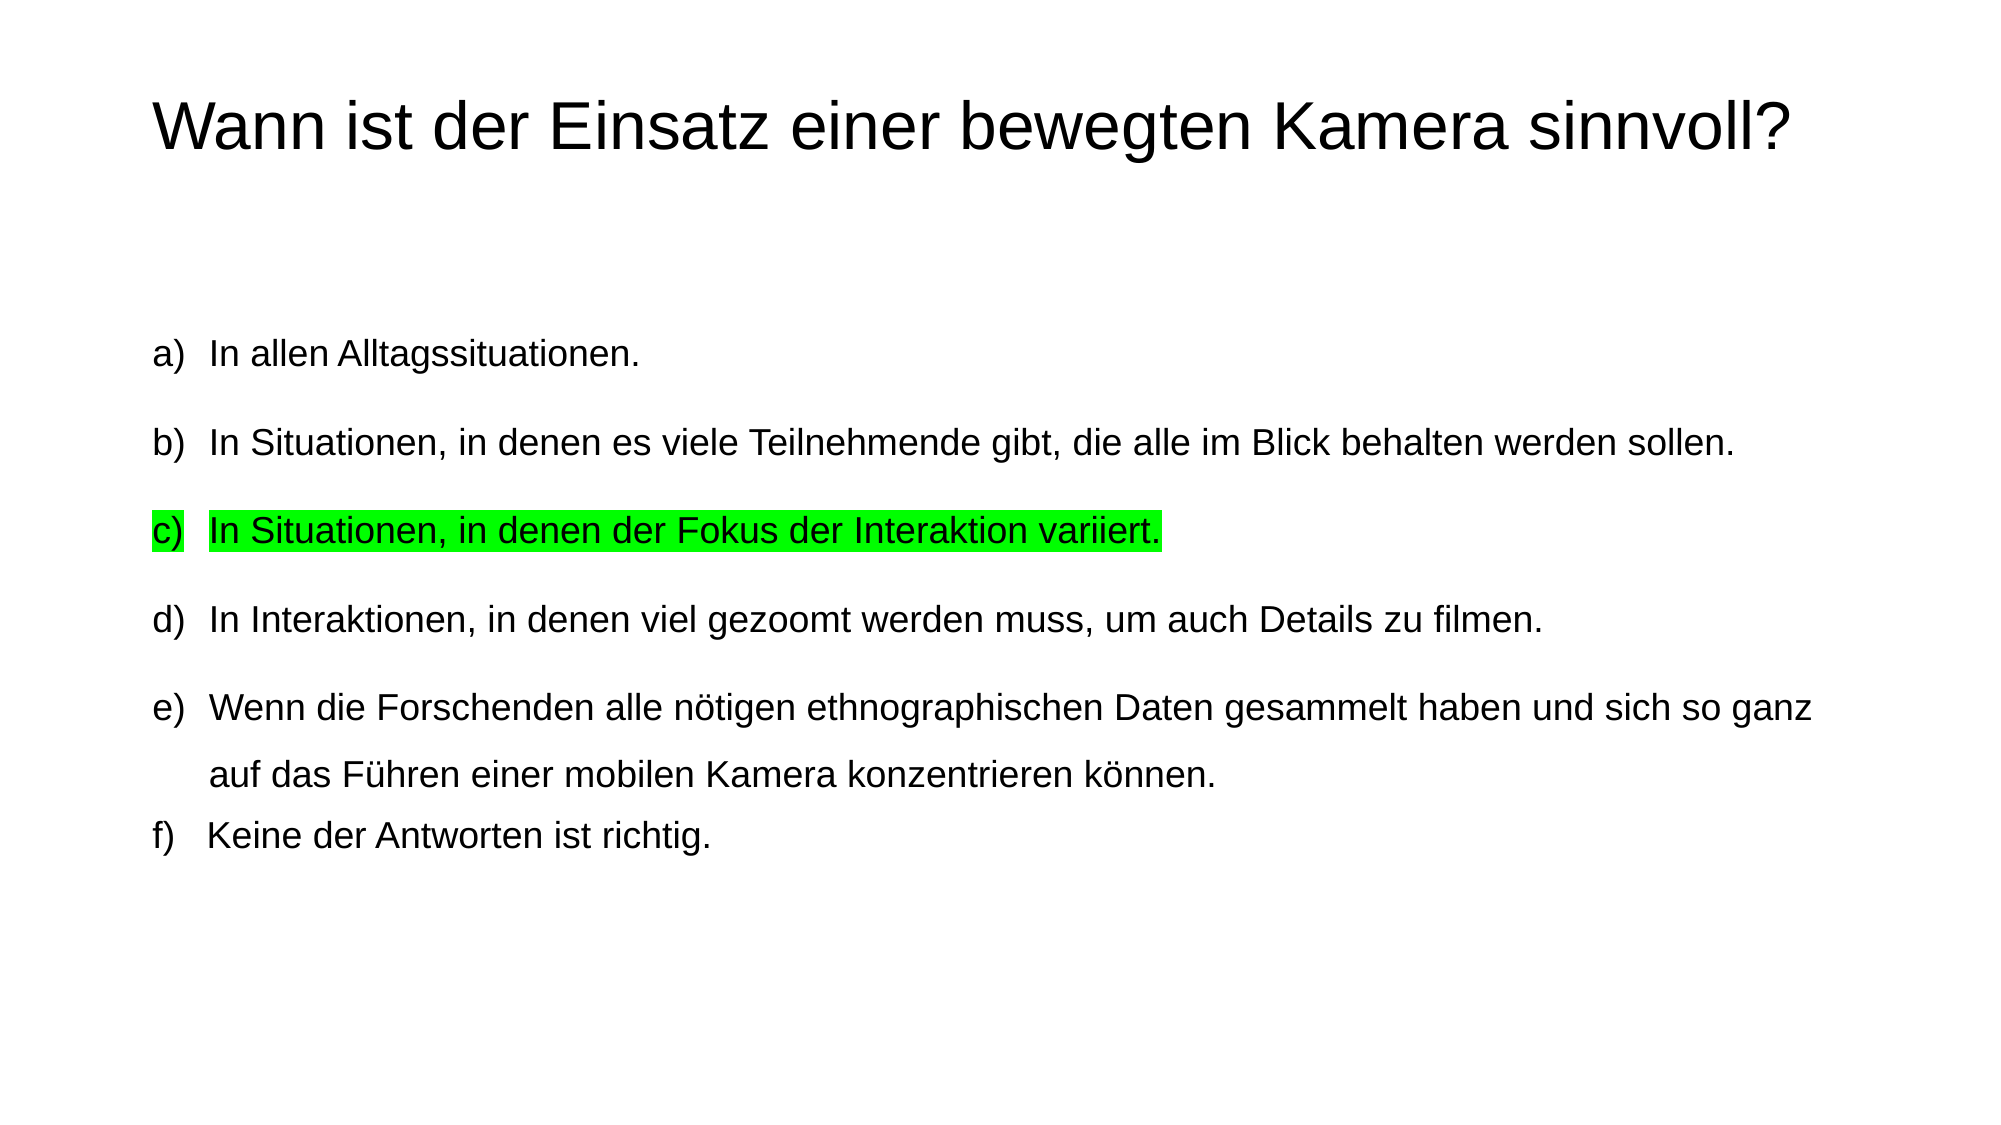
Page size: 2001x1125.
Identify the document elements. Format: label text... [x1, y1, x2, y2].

list In allen Alltagssituationen. In Situationen, in denen es viele Teilnehmende gibt, die alle im Blick behalten werden sollen. In Situationen, in denen der Fokus der Interaktion variiert. In Interaktionen, in denen viel gezoomt werden muss, um auch Details zu filmen. Wenn die Forschenden alle nötigen ethnographischen Daten gesammelt haben und sich so ganz auf das Führen einer mobilen Kamera konzentrieren können. f) Keine der Antworten ist richtig. [137, 299, 1863, 1014]
title Wann ist der Einsatz einer bewegten Kamera sinnvoll? [137, 59, 1863, 278]
